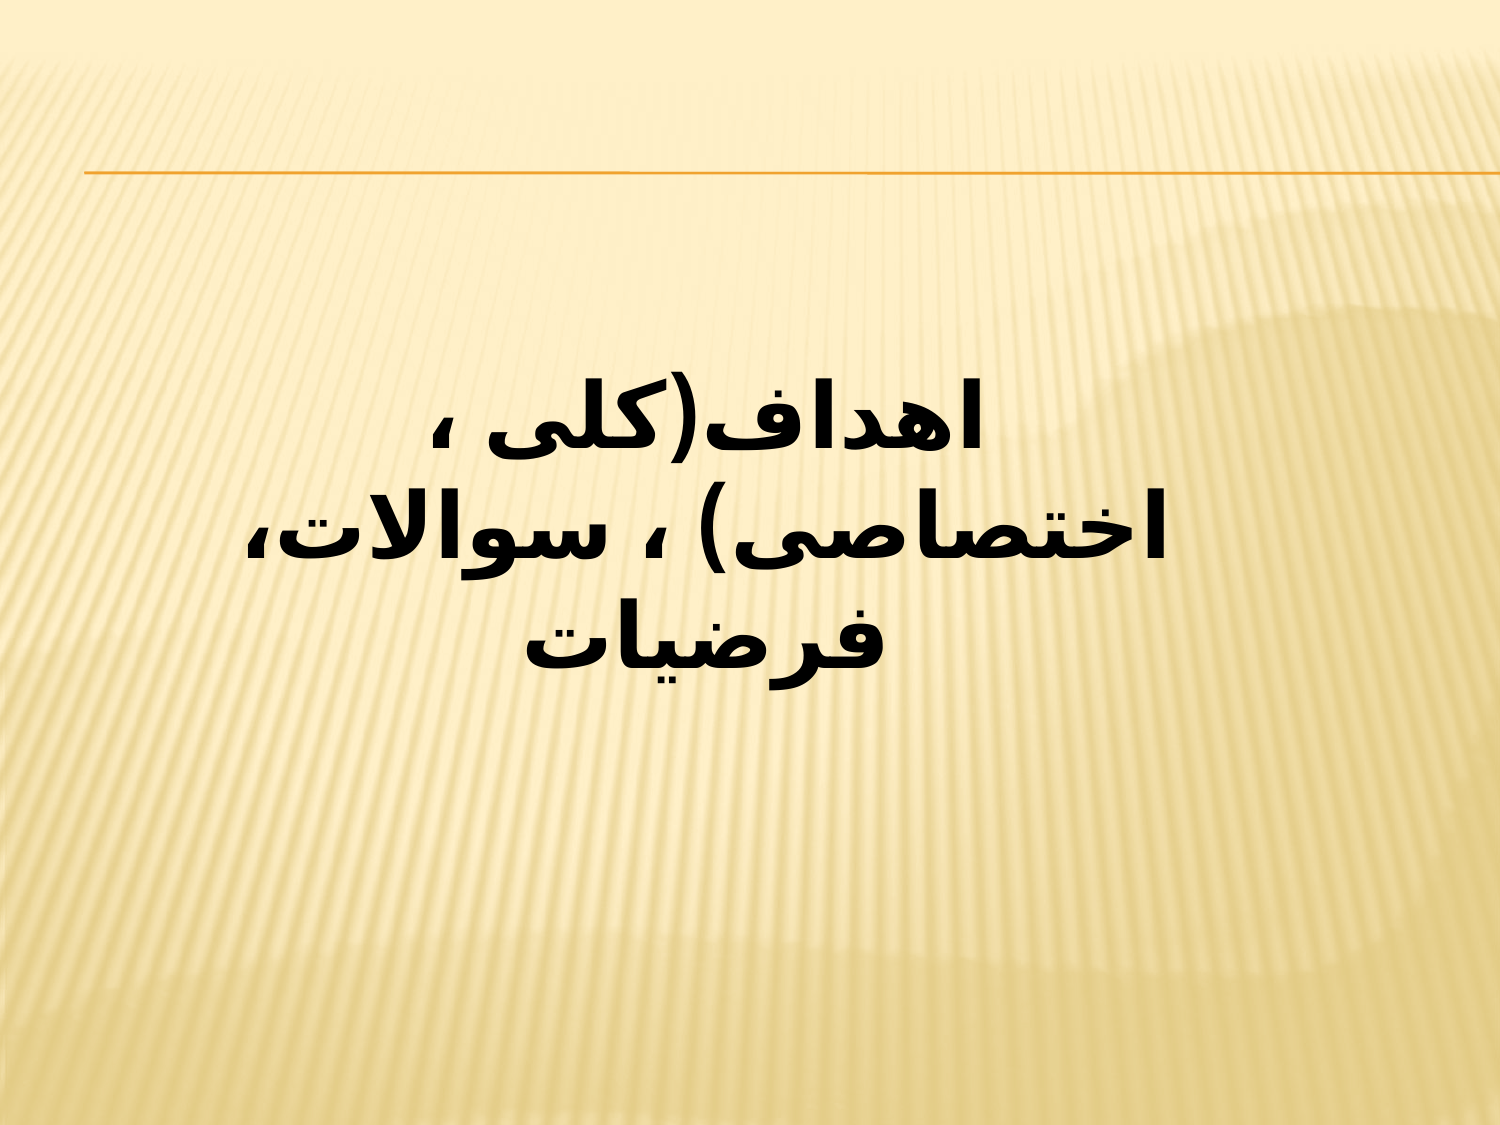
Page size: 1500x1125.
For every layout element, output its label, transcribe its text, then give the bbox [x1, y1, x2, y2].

text_box اهداف(کلی ، اختصاصی) ، سوالات، فرضیات [212, 349, 1200, 695]
